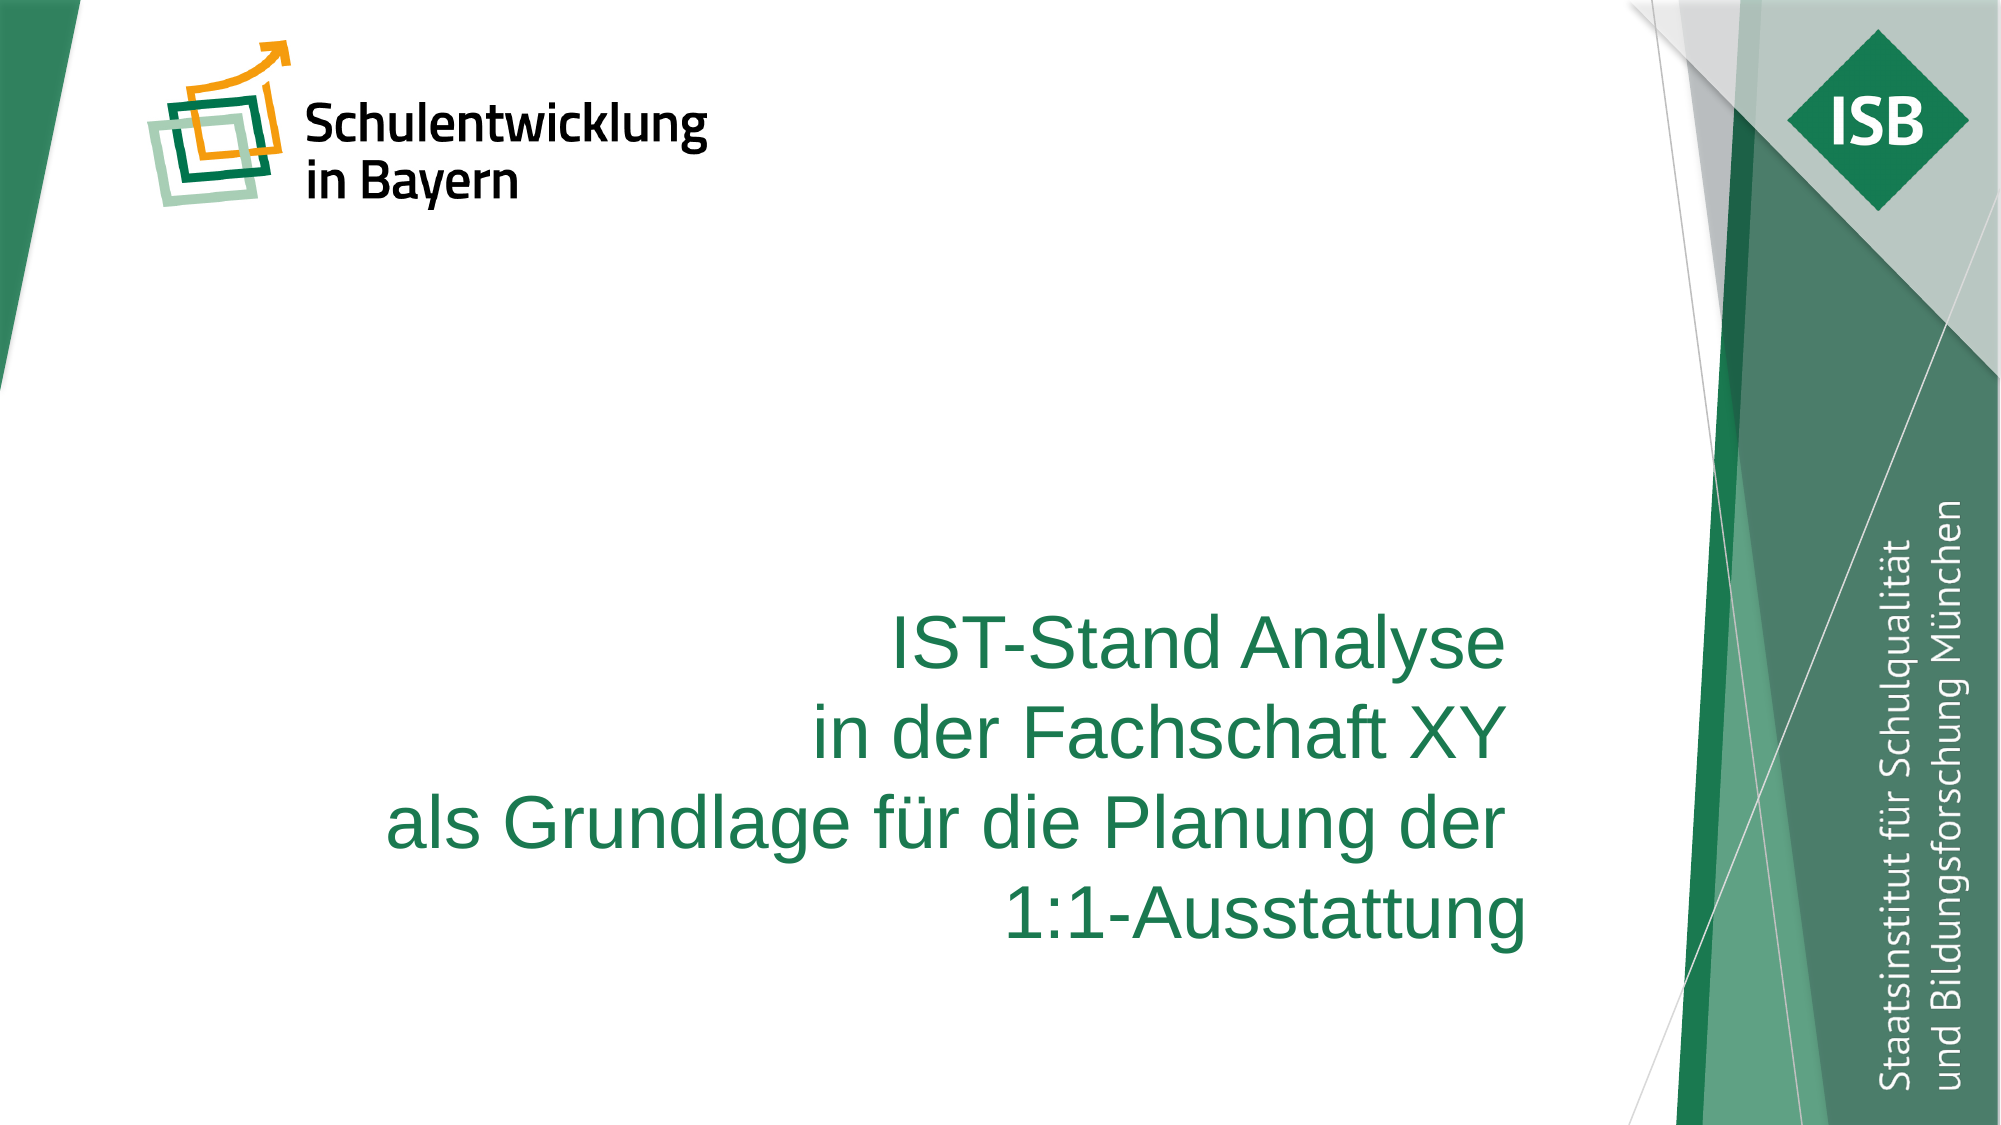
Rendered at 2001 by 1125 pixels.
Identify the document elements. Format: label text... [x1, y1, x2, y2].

picture [1787, 29, 1969, 211]
title IST-Stand Analyse in der Fachschaft XY als Grundlage für die Planung der 1:1-Ausstattung [43, 245, 1544, 962]
picture [1880, 497, 1969, 1095]
picture [146, 40, 707, 210]
